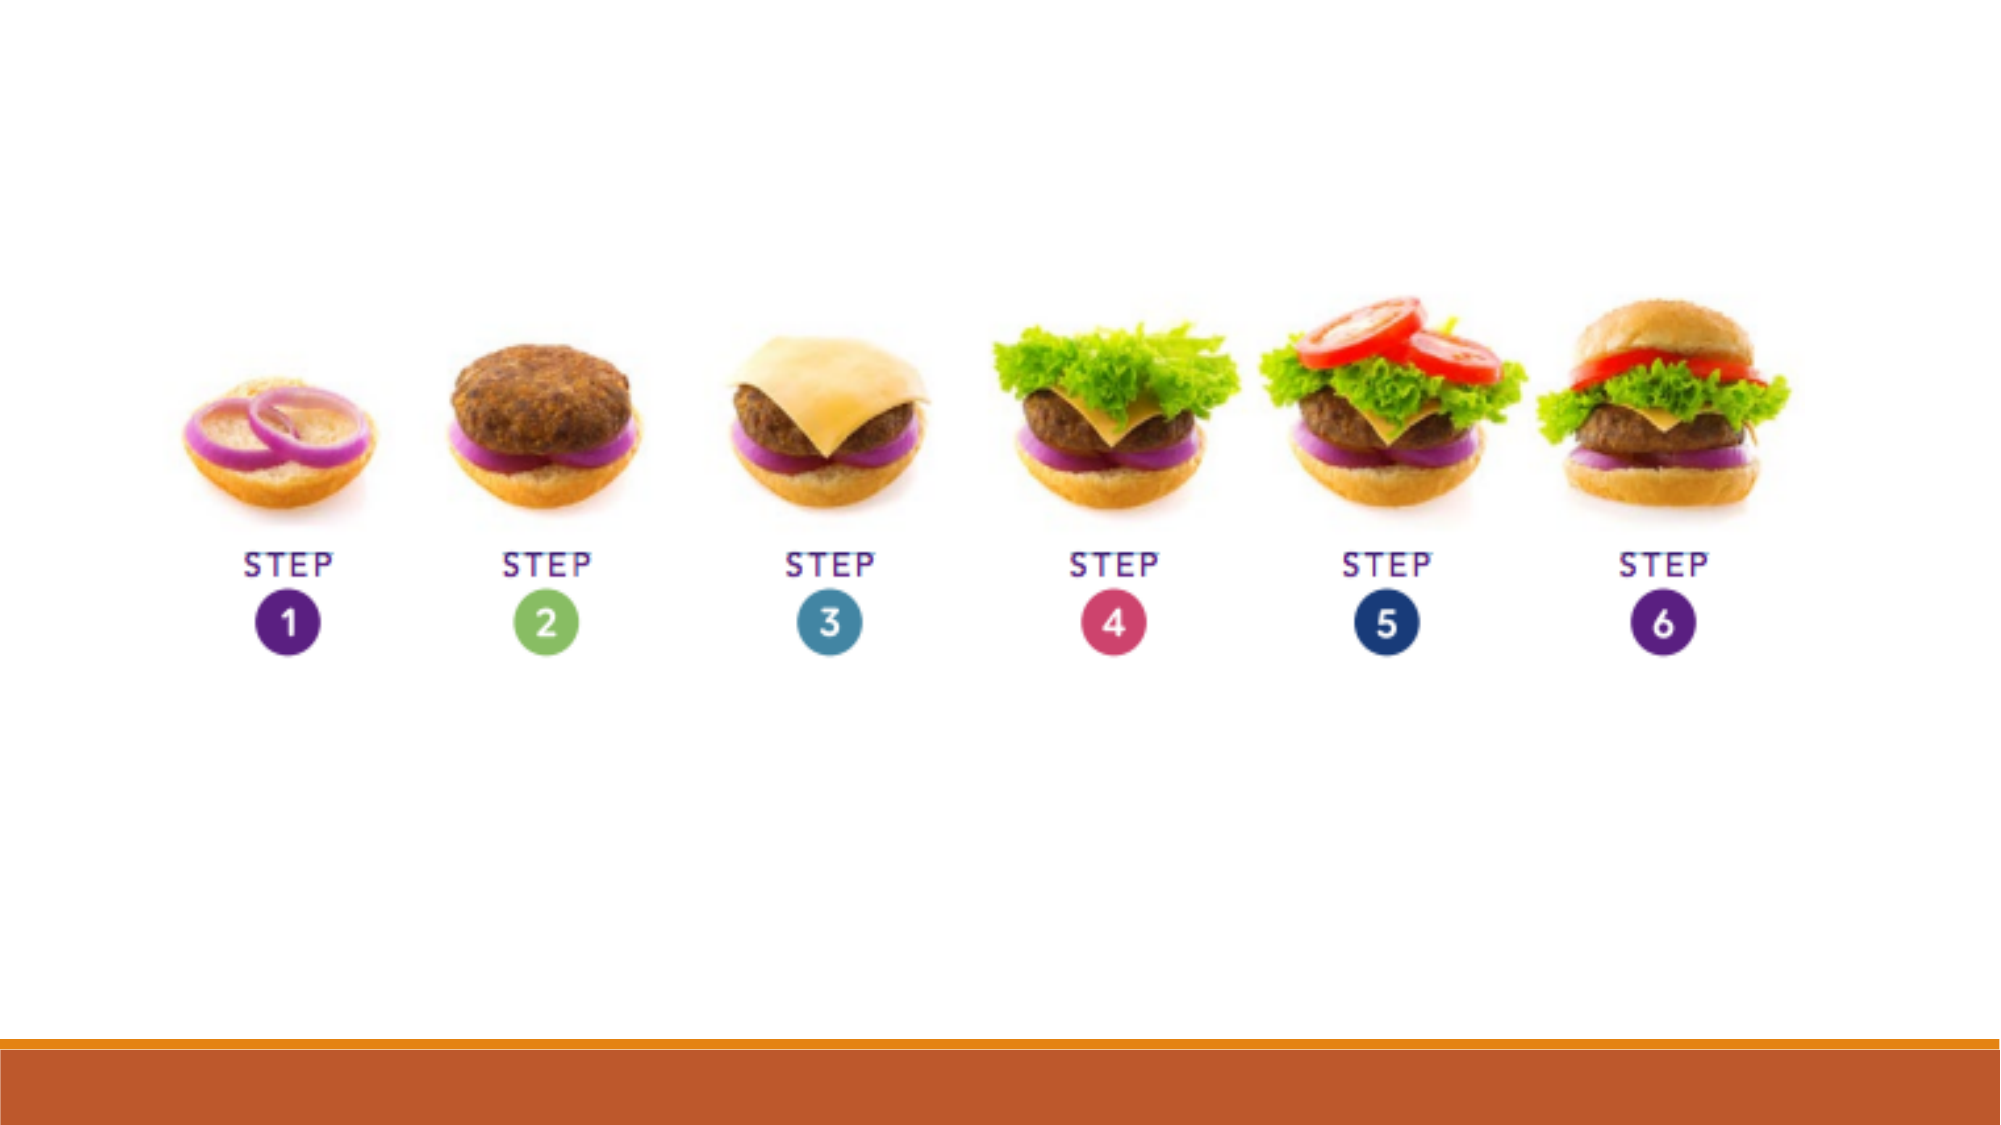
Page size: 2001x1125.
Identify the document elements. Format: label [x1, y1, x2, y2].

picture [156, 271, 1806, 672]
